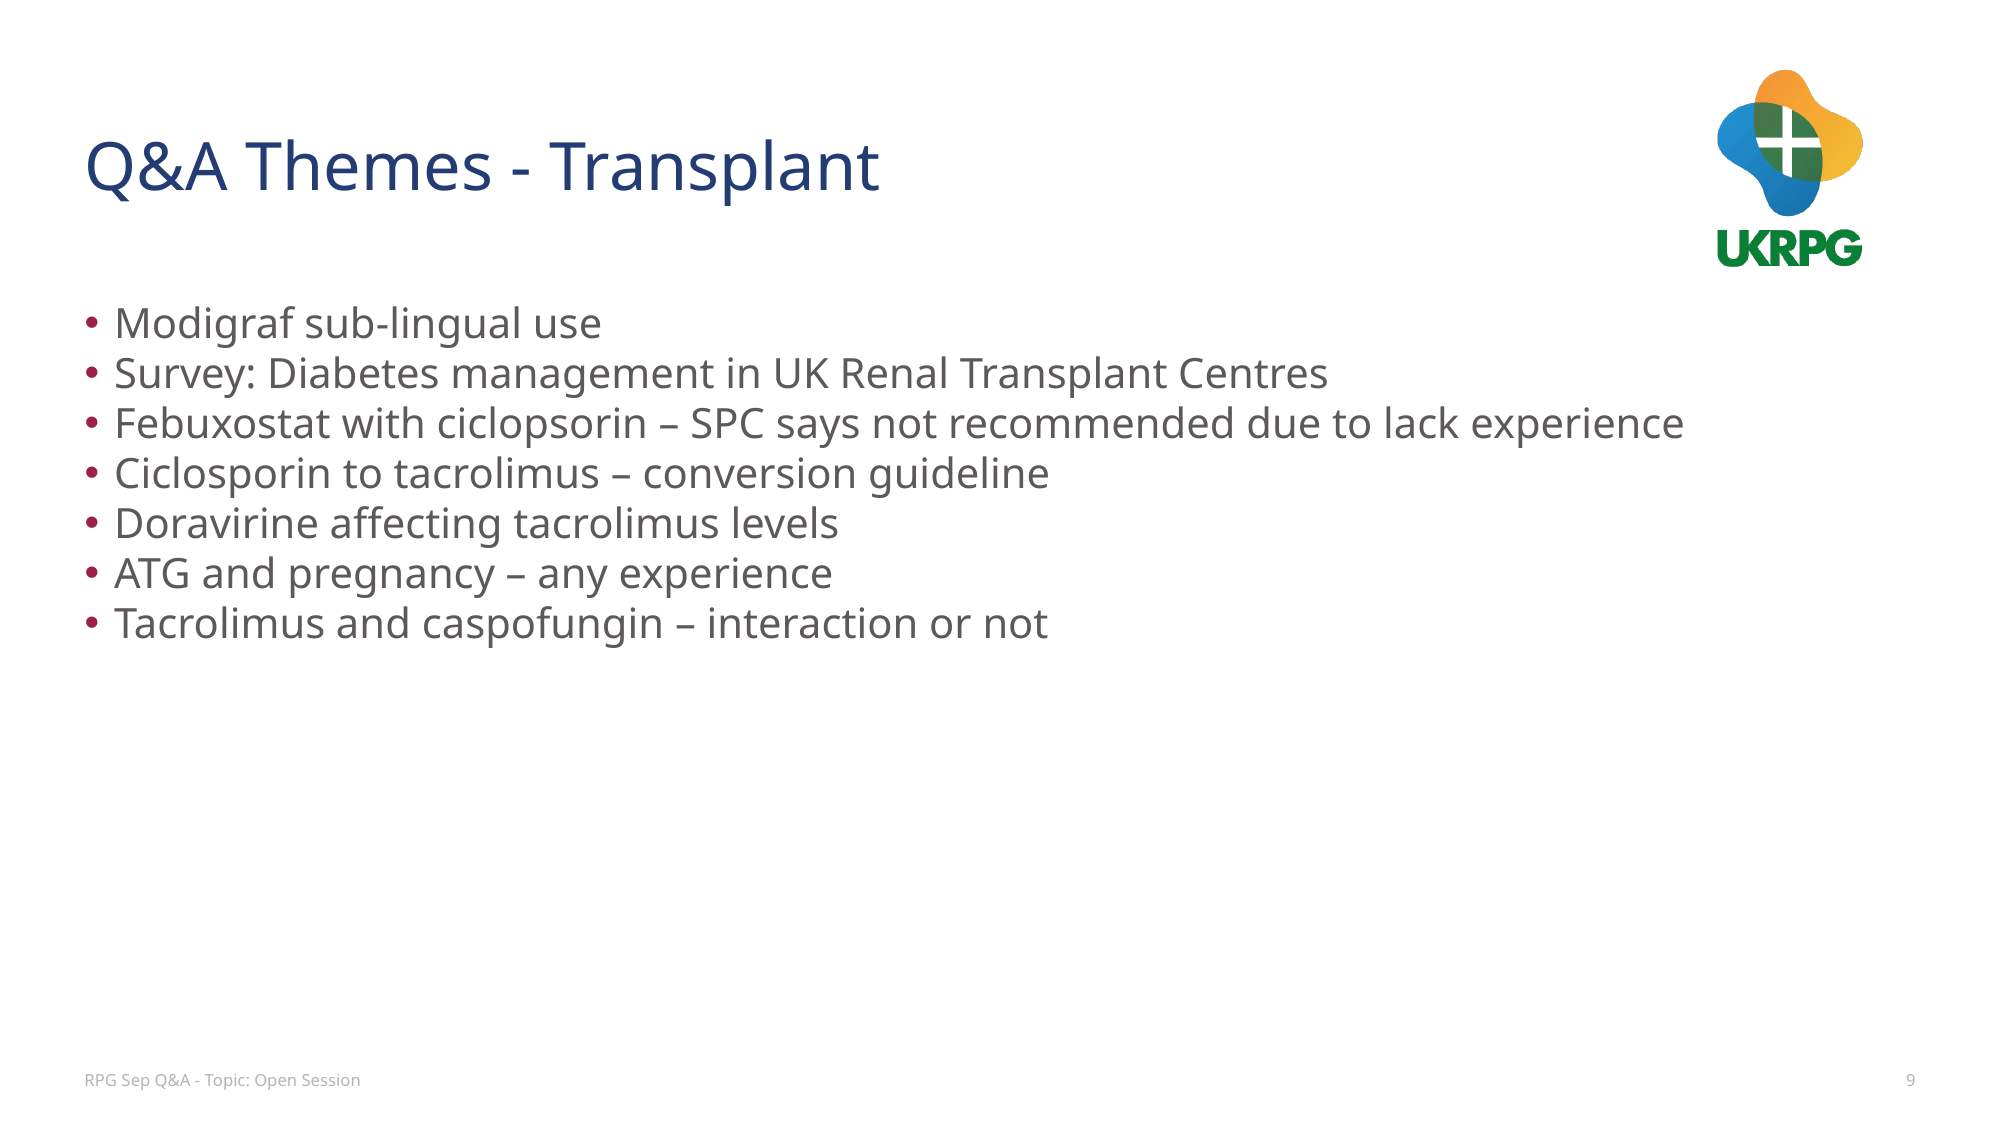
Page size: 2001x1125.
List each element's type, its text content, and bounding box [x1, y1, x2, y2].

footer RPG Sep Q&A - Topic: Open Session [84, 1070, 1562, 1091]
list Modigraf sub-lingual use Survey: Diabetes management in UK Renal Transplant Centres Febuxostat with ciclopsorin – SPC says not recommended due to lack experience Ciclosporin to tacrolimus – conversion guideline Doravirine affecting tacrolimus levels ATG and pregnancy – any experience Tacrolimus and caspofungin – interaction or not [84, 296, 1916, 1065]
slide_number 9 [1856, 1070, 1916, 1091]
picture [1692, 59, 1886, 282]
title Q&A Themes - Transplant [84, 60, 1650, 268]
